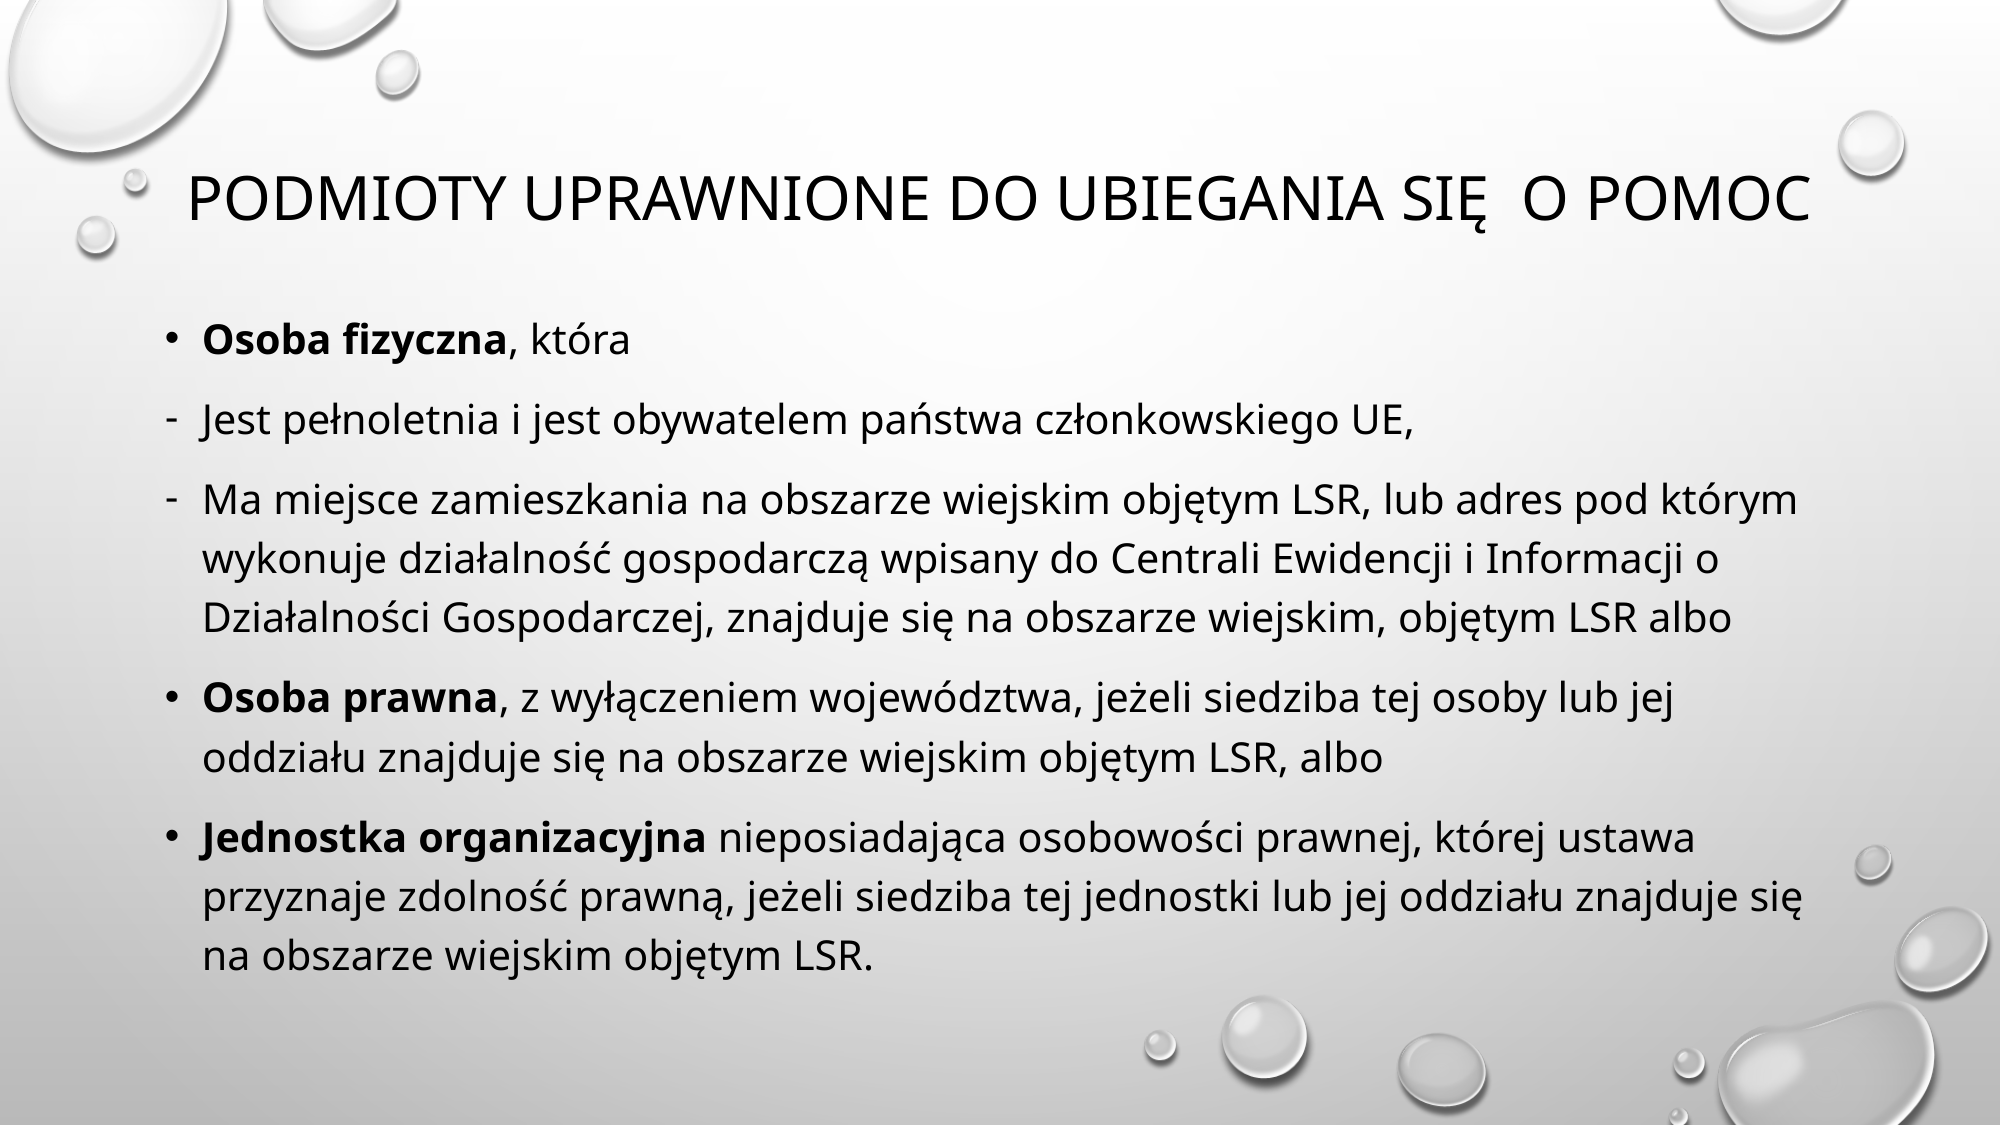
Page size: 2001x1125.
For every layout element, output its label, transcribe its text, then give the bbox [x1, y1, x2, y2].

picture [0, 0, 2000, 1125]
title Podmioty uprawnione do ubiegania się o pomoc [149, 128, 1851, 274]
list Osoba fizyczna, która Jest pełnoletnia i jest obywatelem państwa członkowskiego UE, Ma miejsce zamieszkania na obszarze wiejskim objętym LSR, lub adres pod którym wykonuje działalność gospodarczą wpisany do Centrali Ewidencji i Informacji o Działalności Gospodarczej, znajduje się na obszarze wiejskim, objętym LSR albo Osoba prawna, z wyłączeniem województwa, jeżeli siedziba tej osoby lub jej oddziału znajduje się na obszarze wiejskim objętym LSR, albo Jednostka organizacyjna nieposiadająca osobowości prawnej, której ustawa przyznaje zdolność prawną, jeżeli siedziba tej jednostki lub jej oddziału znajduje się na obszarze wiejskim objętym LSR. [149, 295, 1850, 994]
